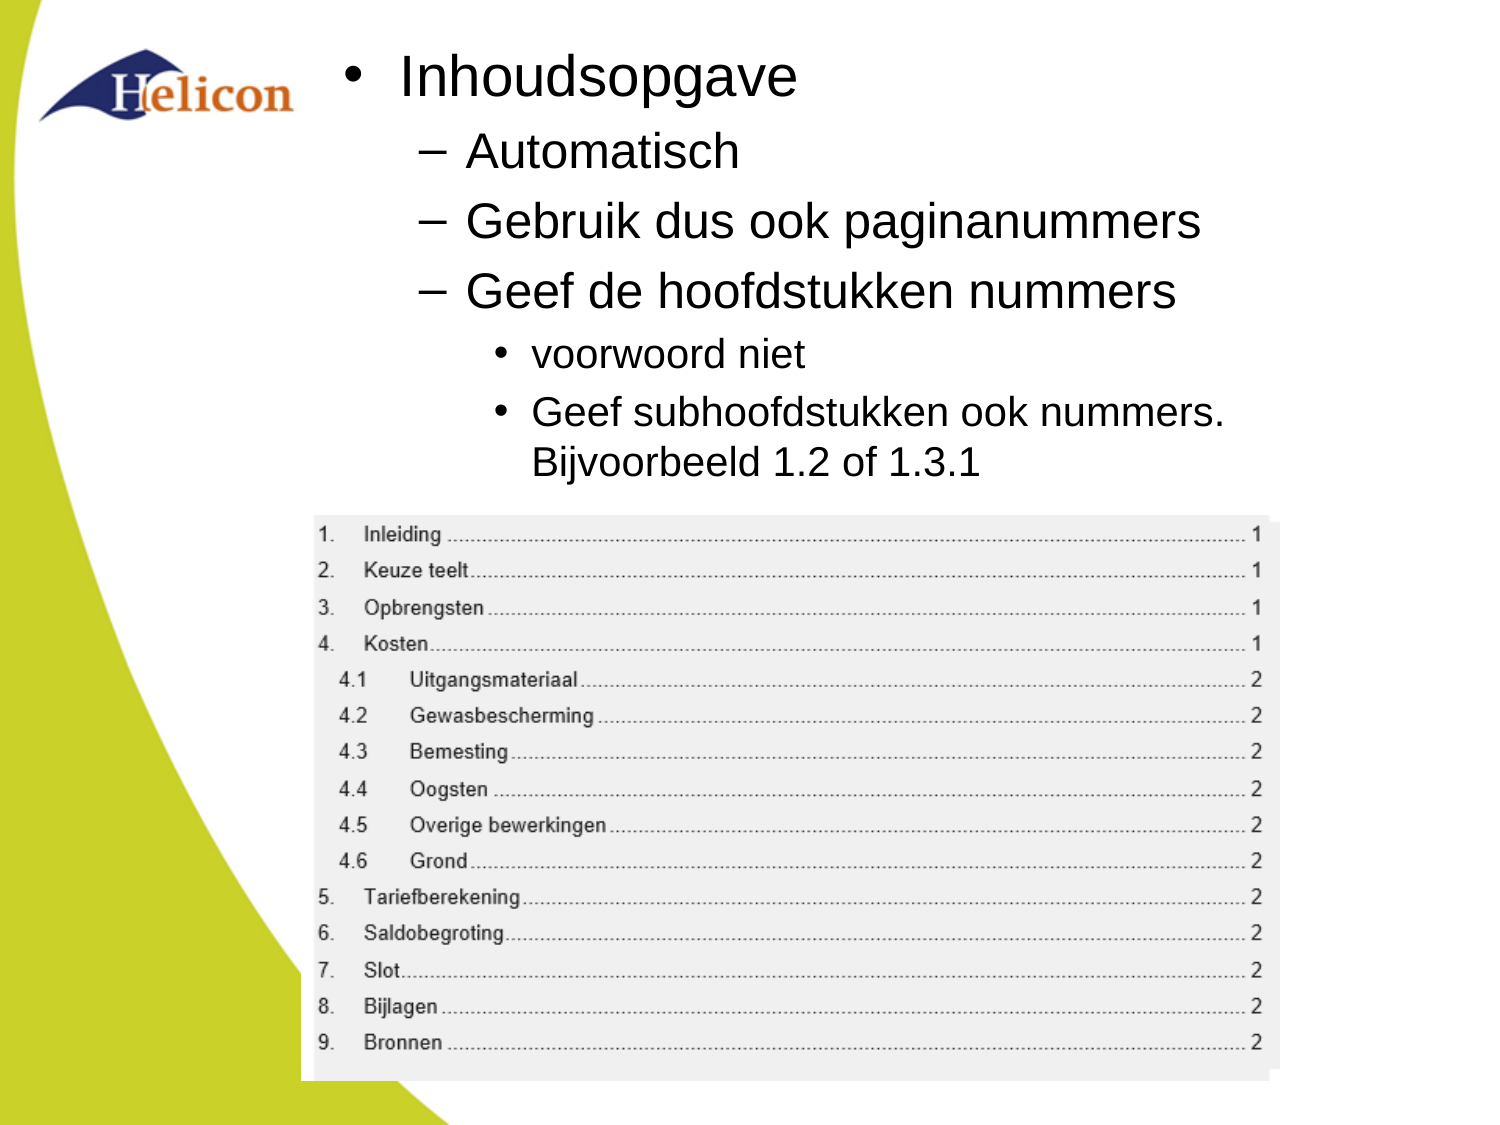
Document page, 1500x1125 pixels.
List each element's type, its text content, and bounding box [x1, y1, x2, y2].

list Inhoudsopgave Automatisch Gebruik dus ook paginanummers Geef de hoofdstukken nummers voorwoord niet Geef subhoofdstukken ook nummers. Bijvoorbeeld 1.2 of 1.3.1 [328, 30, 1418, 840]
picture [0, 0, 1500, 1125]
